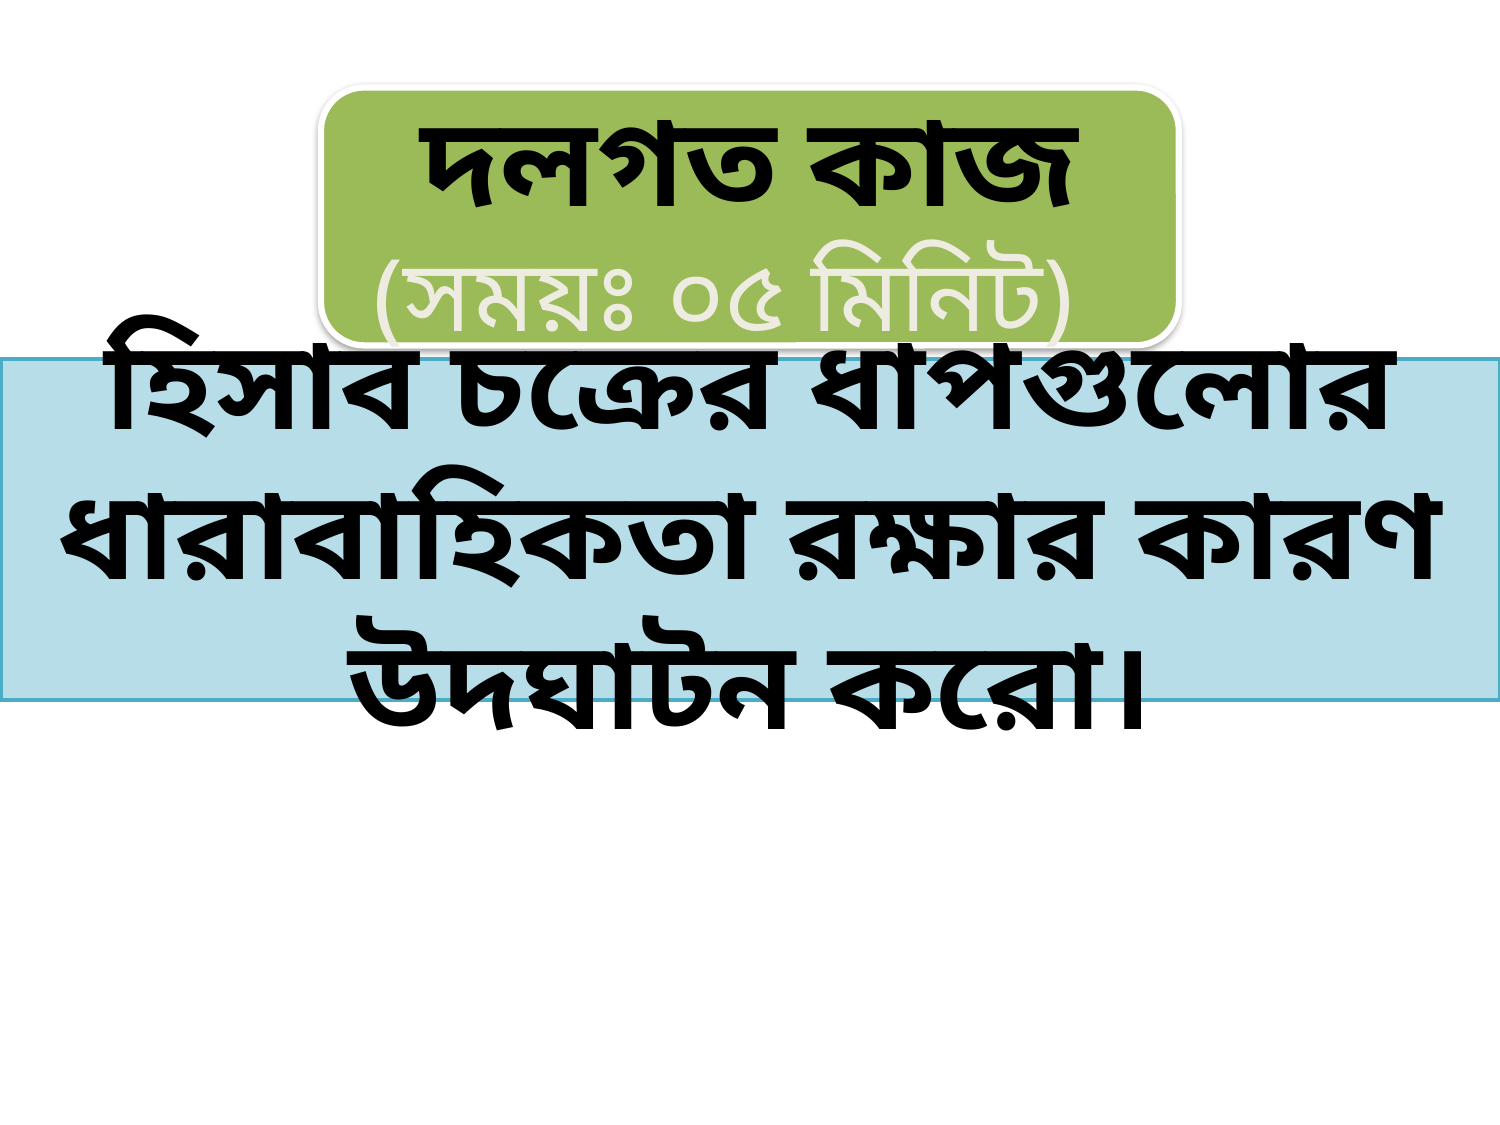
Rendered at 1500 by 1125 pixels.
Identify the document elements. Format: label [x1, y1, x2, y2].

text_box [0, 87, 1500, 701]
